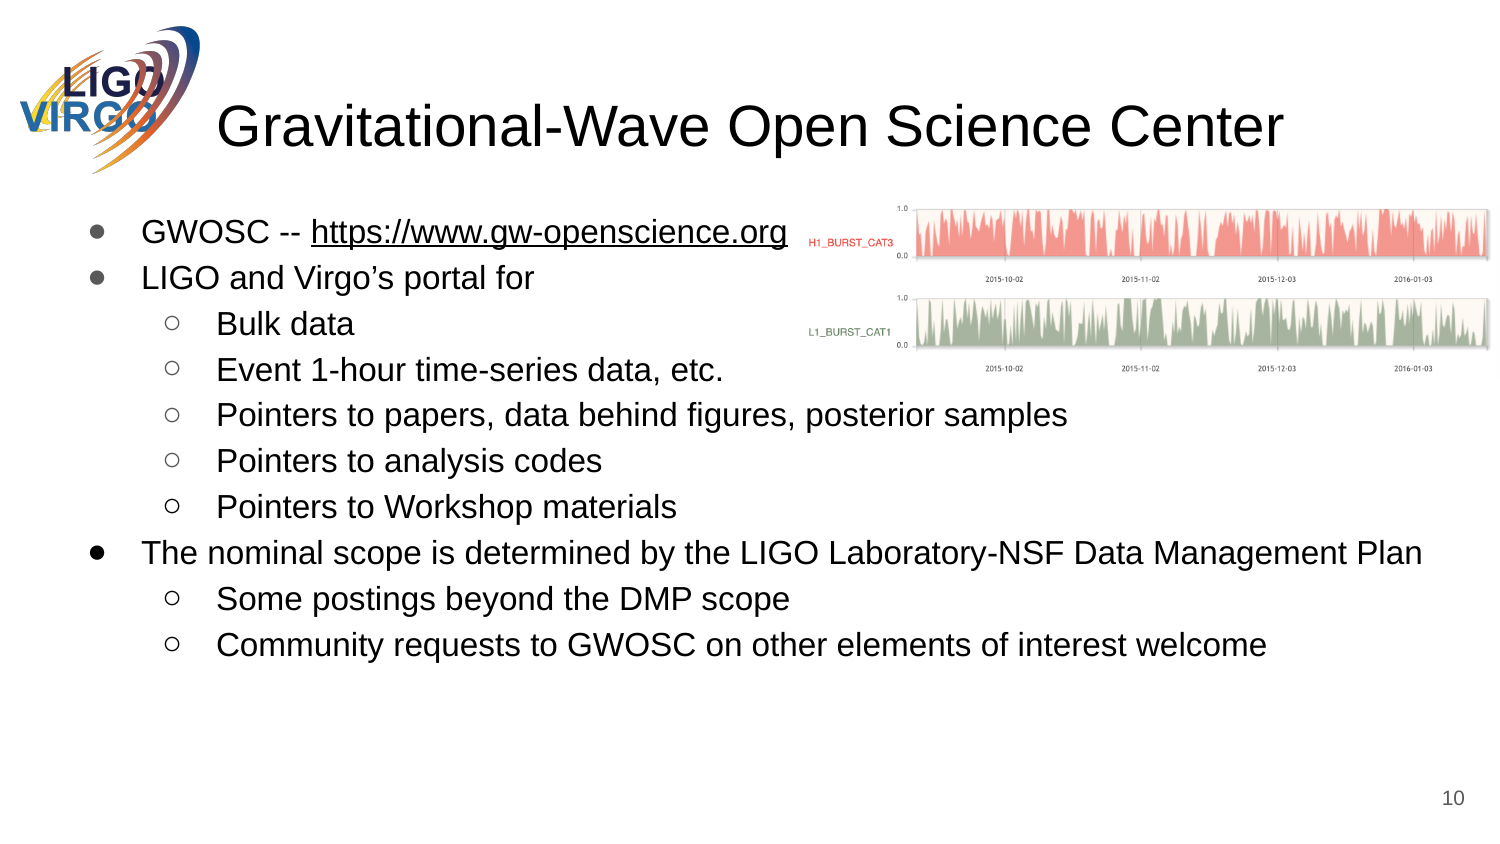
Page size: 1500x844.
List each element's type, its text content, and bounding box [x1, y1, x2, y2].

title Gravitational-Wave Open Science Center [201, 72, 1449, 167]
picture [20, 26, 200, 174]
slide_number 10 [1389, 764, 1480, 830]
picture [793, 204, 1500, 382]
list GWOSC -- https://www.gw-openscience.org LIGO and Virgo’s portal for Bulk data Event 1-hour time-series data, etc. Pointers to papers, data behind figures, posterior samples Pointers to analysis codes Pointers to Workshop materials The nominal scope is determined by the LIGO Laboratory-NSF Data Management Plan Some postings beyond the DMP scope Community requests to GWOSC on other elements of interest welcome [51, 189, 1449, 750]
